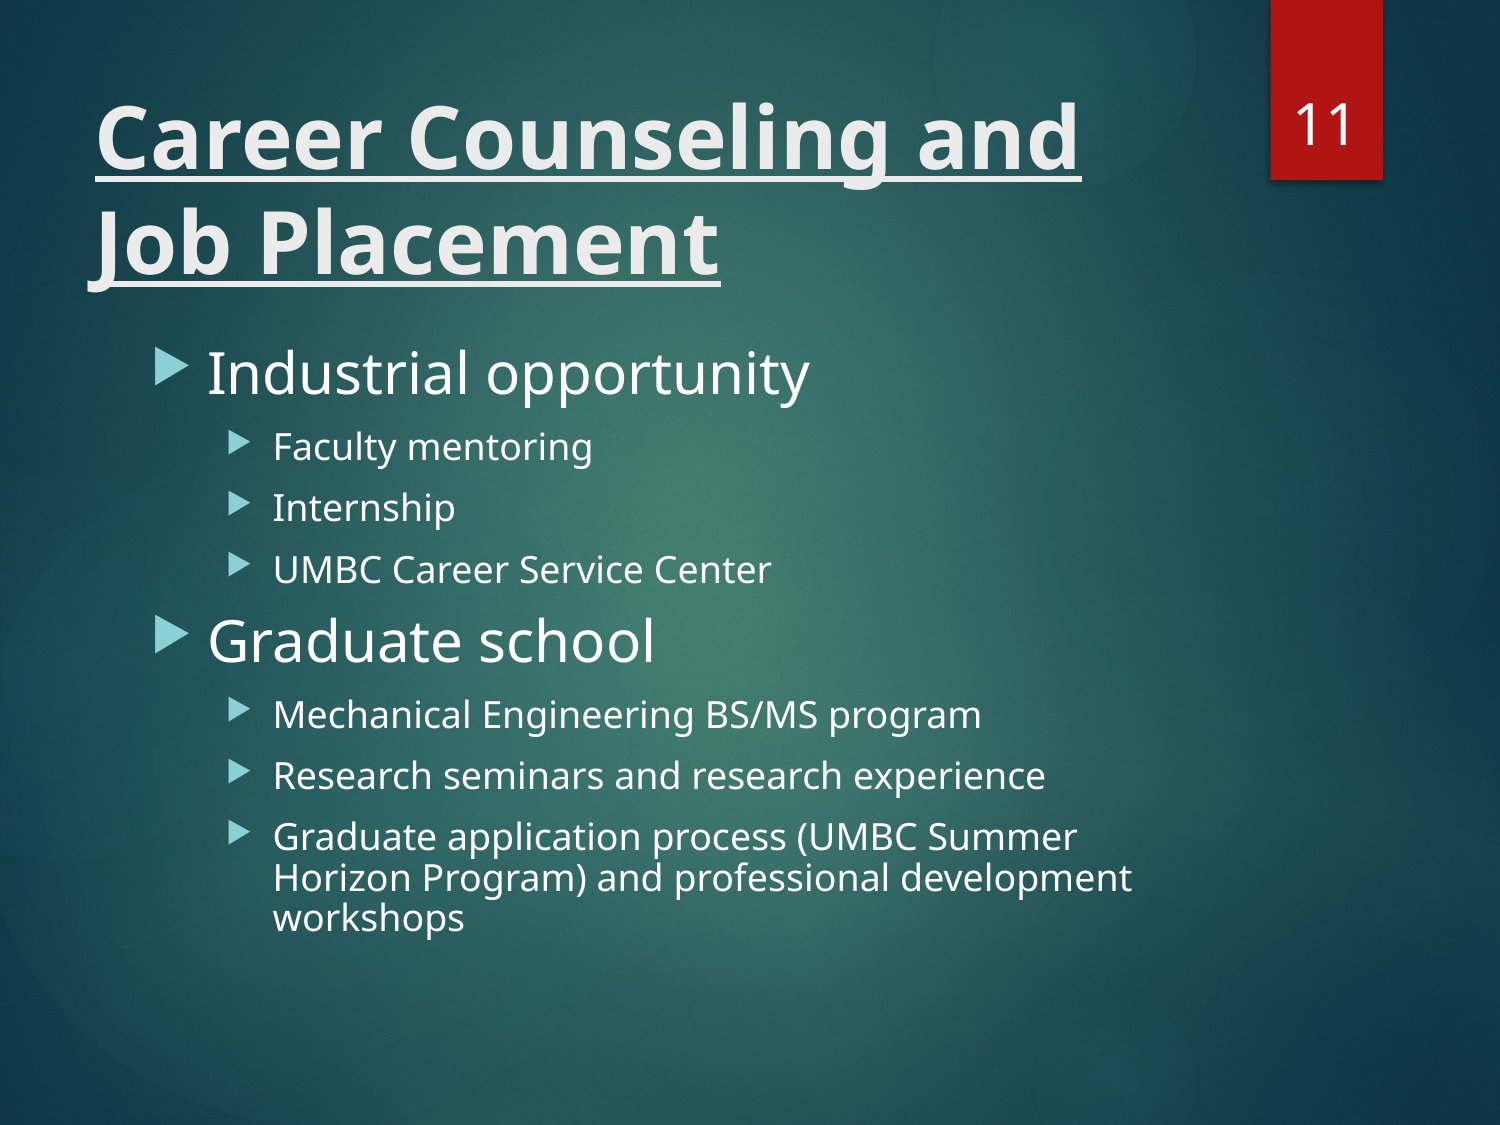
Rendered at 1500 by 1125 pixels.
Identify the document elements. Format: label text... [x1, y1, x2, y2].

slide_number 11 [1273, 48, 1378, 175]
list Industrial opportunity Faculty mentoring Internship UMBC Career Service Center Graduate school Mechanical Engineering BS/MS program Research seminars and research experience Graduate application process (UMBC Summer Horizon Program) and professional development workshops [135, 336, 1237, 1025]
title Career Counseling and Job Placement [79, 74, 1237, 304]
